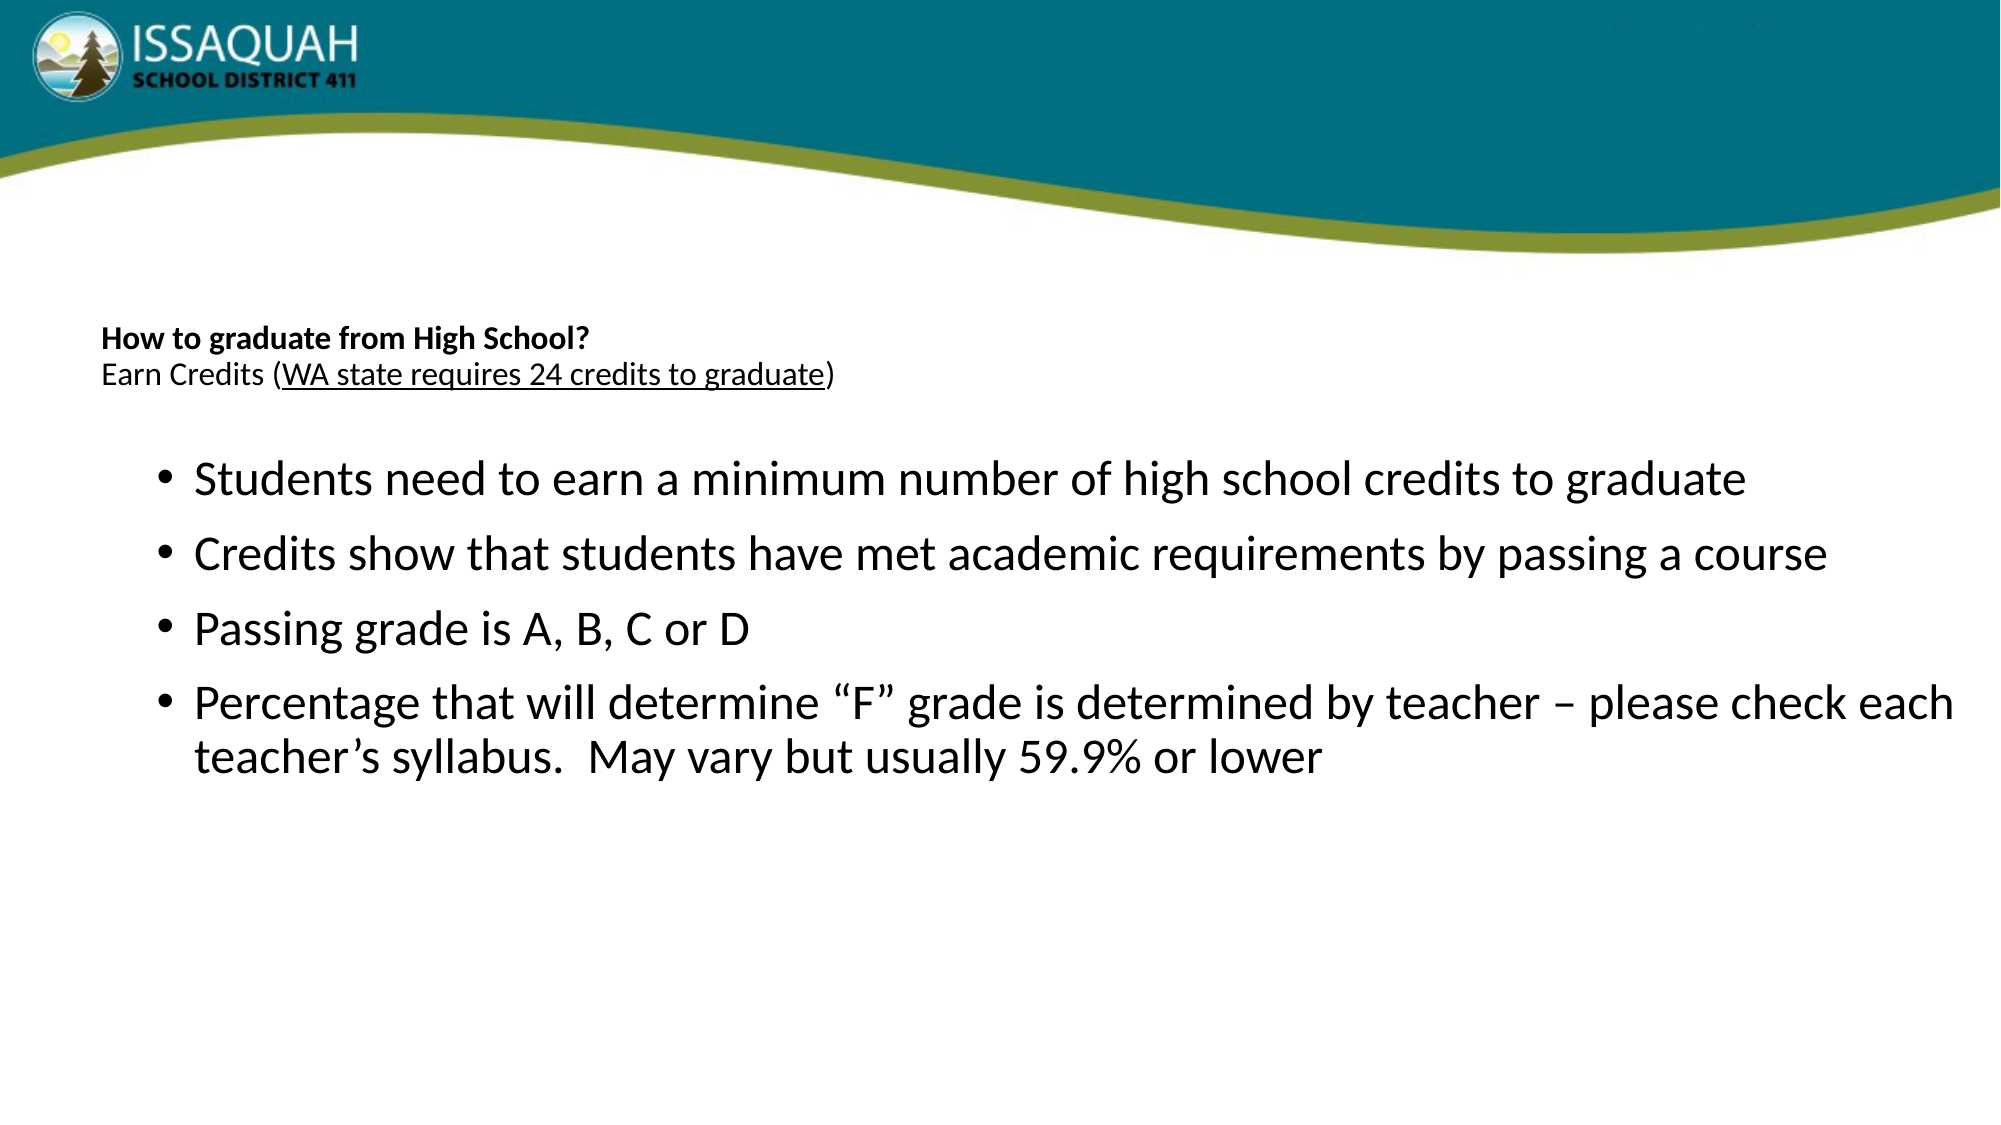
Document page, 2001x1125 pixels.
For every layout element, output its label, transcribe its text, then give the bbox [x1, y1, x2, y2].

title How to graduate from High School? Earn Credits (WA state requires 24 credits to graduate) [86, 273, 1837, 446]
picture [0, 0, 2001, 1125]
list Students need to earn a minimum number of high school credits to graduate Credits show that students have met academic requirements by passing a course Passing grade is A, B, C or D Percentage that will determine “F” grade is determined by teacher – please check each teacher’s syllabus. May vary but usually 59.9% or lower [141, 444, 2000, 1125]
